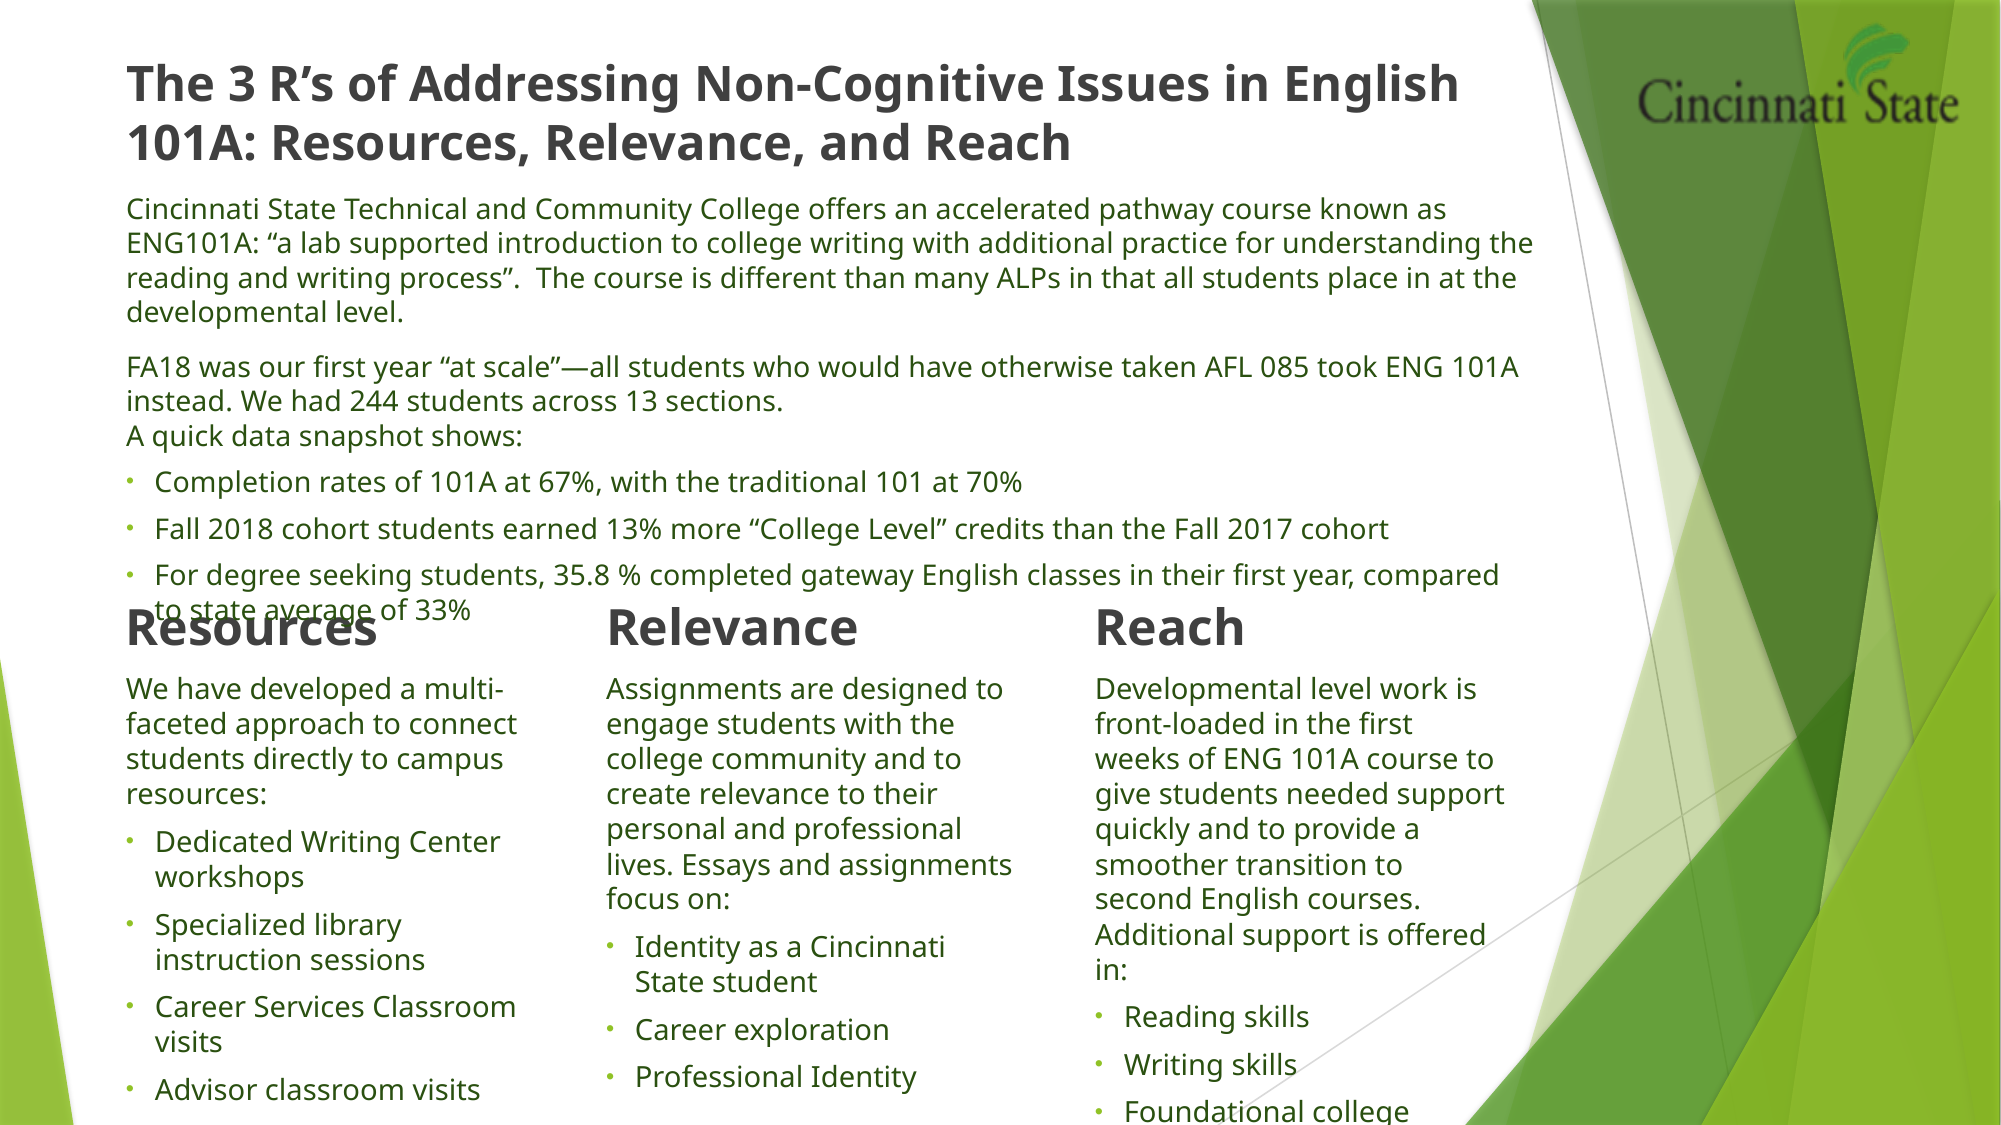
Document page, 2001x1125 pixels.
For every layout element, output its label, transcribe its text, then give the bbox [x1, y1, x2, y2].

text_box Reach [1079, 637, 1522, 662]
list Relevance [590, 637, 1033, 662]
list Resources [110, 568, 553, 662]
text_box The 3 R’s of Addressing Non-Cognitive Issues in English 101A: Resources, Relevance, and Reach Cincinnati State Technical and Community College offers an accelerated pathway course known as ENG101A: “a lab supported introduction to college writing with additional practice for understanding the reading and writing process”. The course is different than many ALPs in that all students place in at the developmental level. FA18 was our first year “at scale”—all students who would have otherwise taken AFL 085 took ENG 101A instead. We had 244 students across 13 sections. A quick data snapshot shows: Completion rates of 101A at 67%, with the traditional 101 at 70% Fall 2018 cohort students earned 13% more “College Level” credits than the Fall 2017 cohort For degree seeking students, 35.8 % completed gateway English classes in their first year, compared to state average of 33% [111, 45, 1554, 637]
list Assignments are designed to engage students with the college community and to create relevance to their personal and professional lives. Essays and assignments focus on: Identity as a Cincinnati State student Career exploration Professional Identity [590, 662, 1033, 1125]
picture [1610, 13, 1989, 137]
list We have developed a multi-faceted approach to connect students directly to campus resources: Dedicated Writing Center workshops Specialized library instruction sessions Career Services Classroom visits Advisor classroom visits [110, 662, 553, 1125]
text_box Developmental level work is front-loaded in the first weeks of ENG 101A course to give students needed support quickly and to provide a smoother transition to second English courses. Additional support is offered in: Reading skills Writing skills Foundational college student skills [1079, 662, 1522, 1125]
